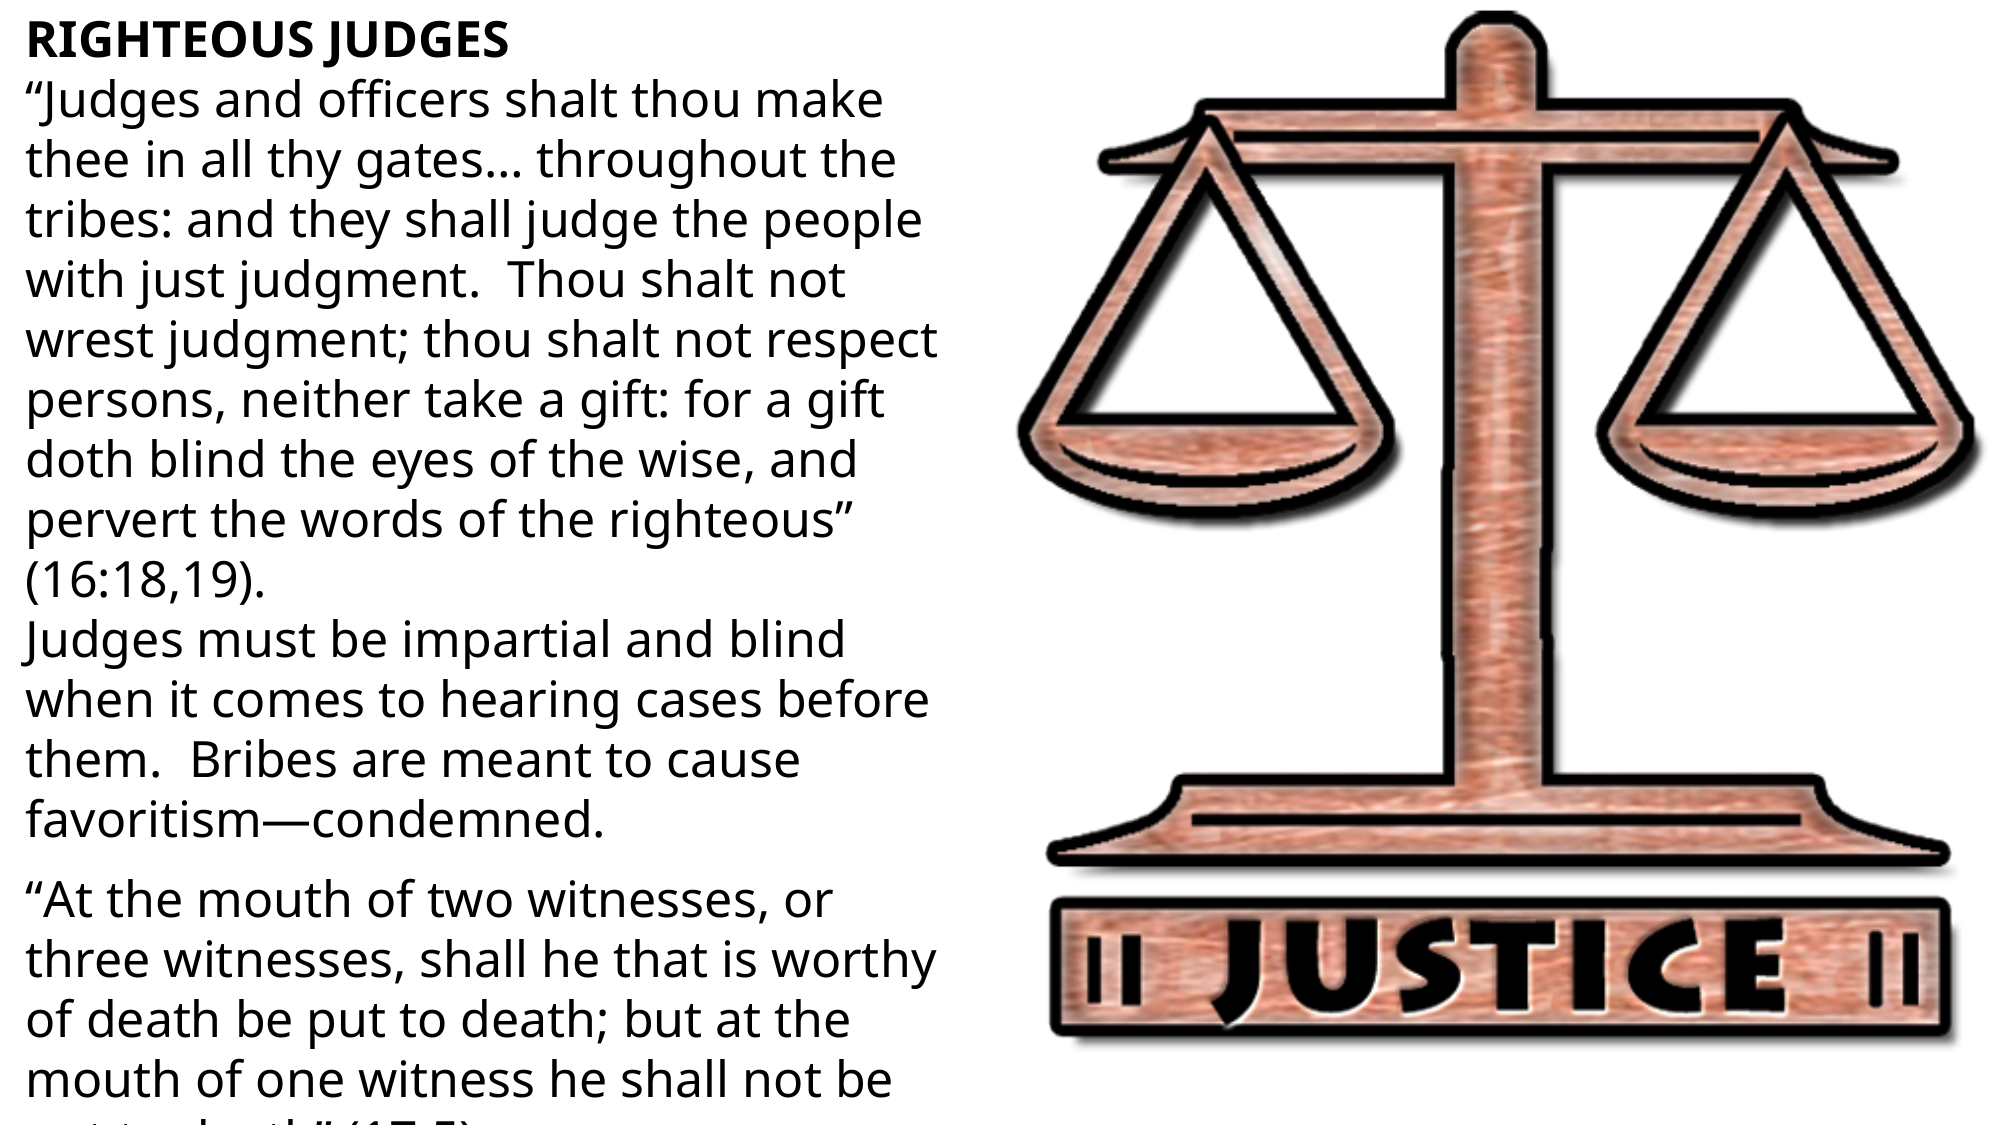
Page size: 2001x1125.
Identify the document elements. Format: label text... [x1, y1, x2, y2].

text_box RIGHTEOUS JUDGES “Judges and officers shalt thou make thee in all thy gates… throughout the tribes: and they shall judge the people with just judgment. Thou shalt not wrest judgment; thou shalt not respect persons, neither take a gift: for a gift doth blind the eyes of the wise, and pervert the words of the righteous” (16:18,19). Judges must be impartial and blind when it comes to hearing cases before them. Bribes are meant to cause favoritism—condemned. “At the mouth of two witnesses, or three witnesses, shall he that is worthy of death be put to death; but at the mouth of one witness he shall not be put to death” (17:5). One could lie; two independent ones couldn’t. [10, 0, 966, 1125]
picture [989, 0, 2000, 1066]
